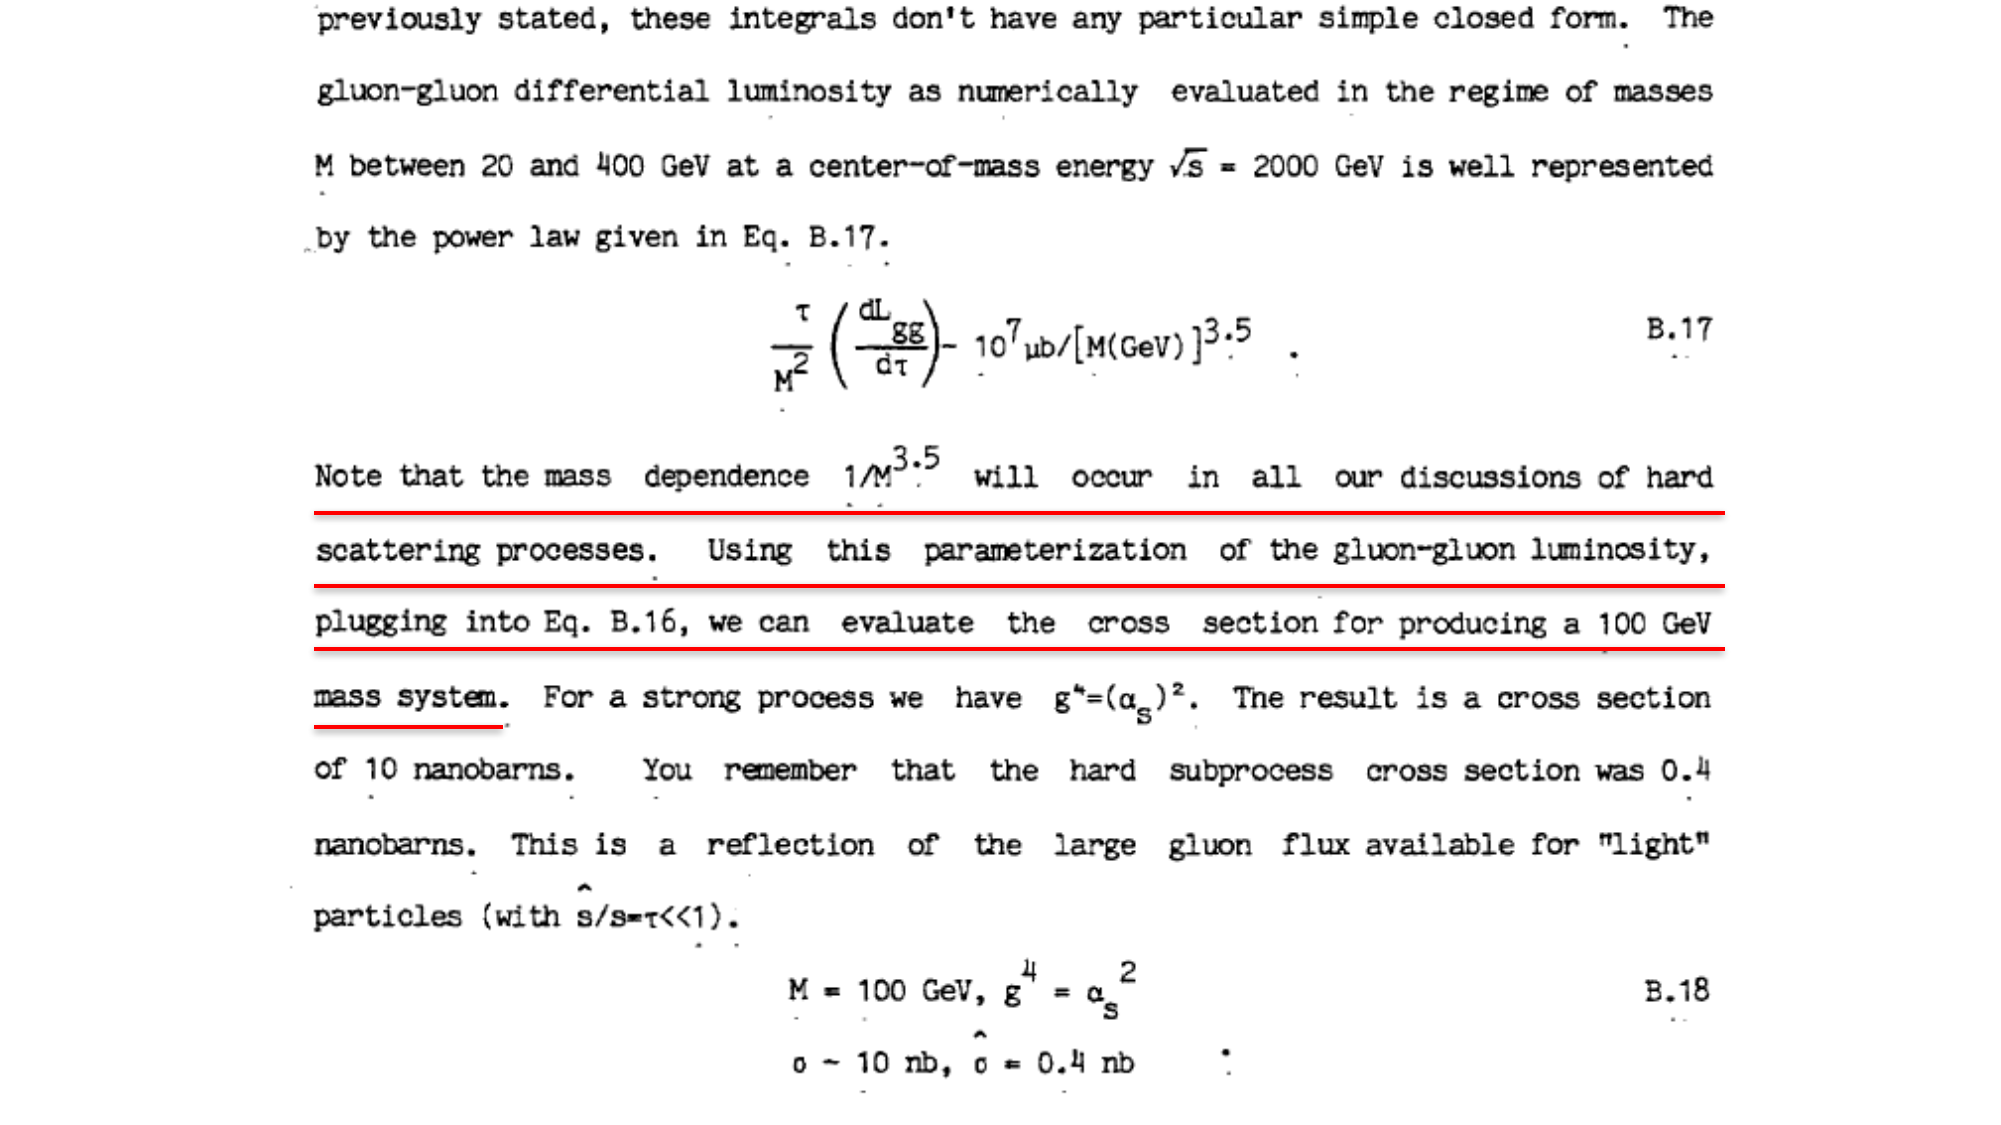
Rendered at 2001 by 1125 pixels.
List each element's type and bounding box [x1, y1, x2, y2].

picture [246, 0, 1754, 1125]
